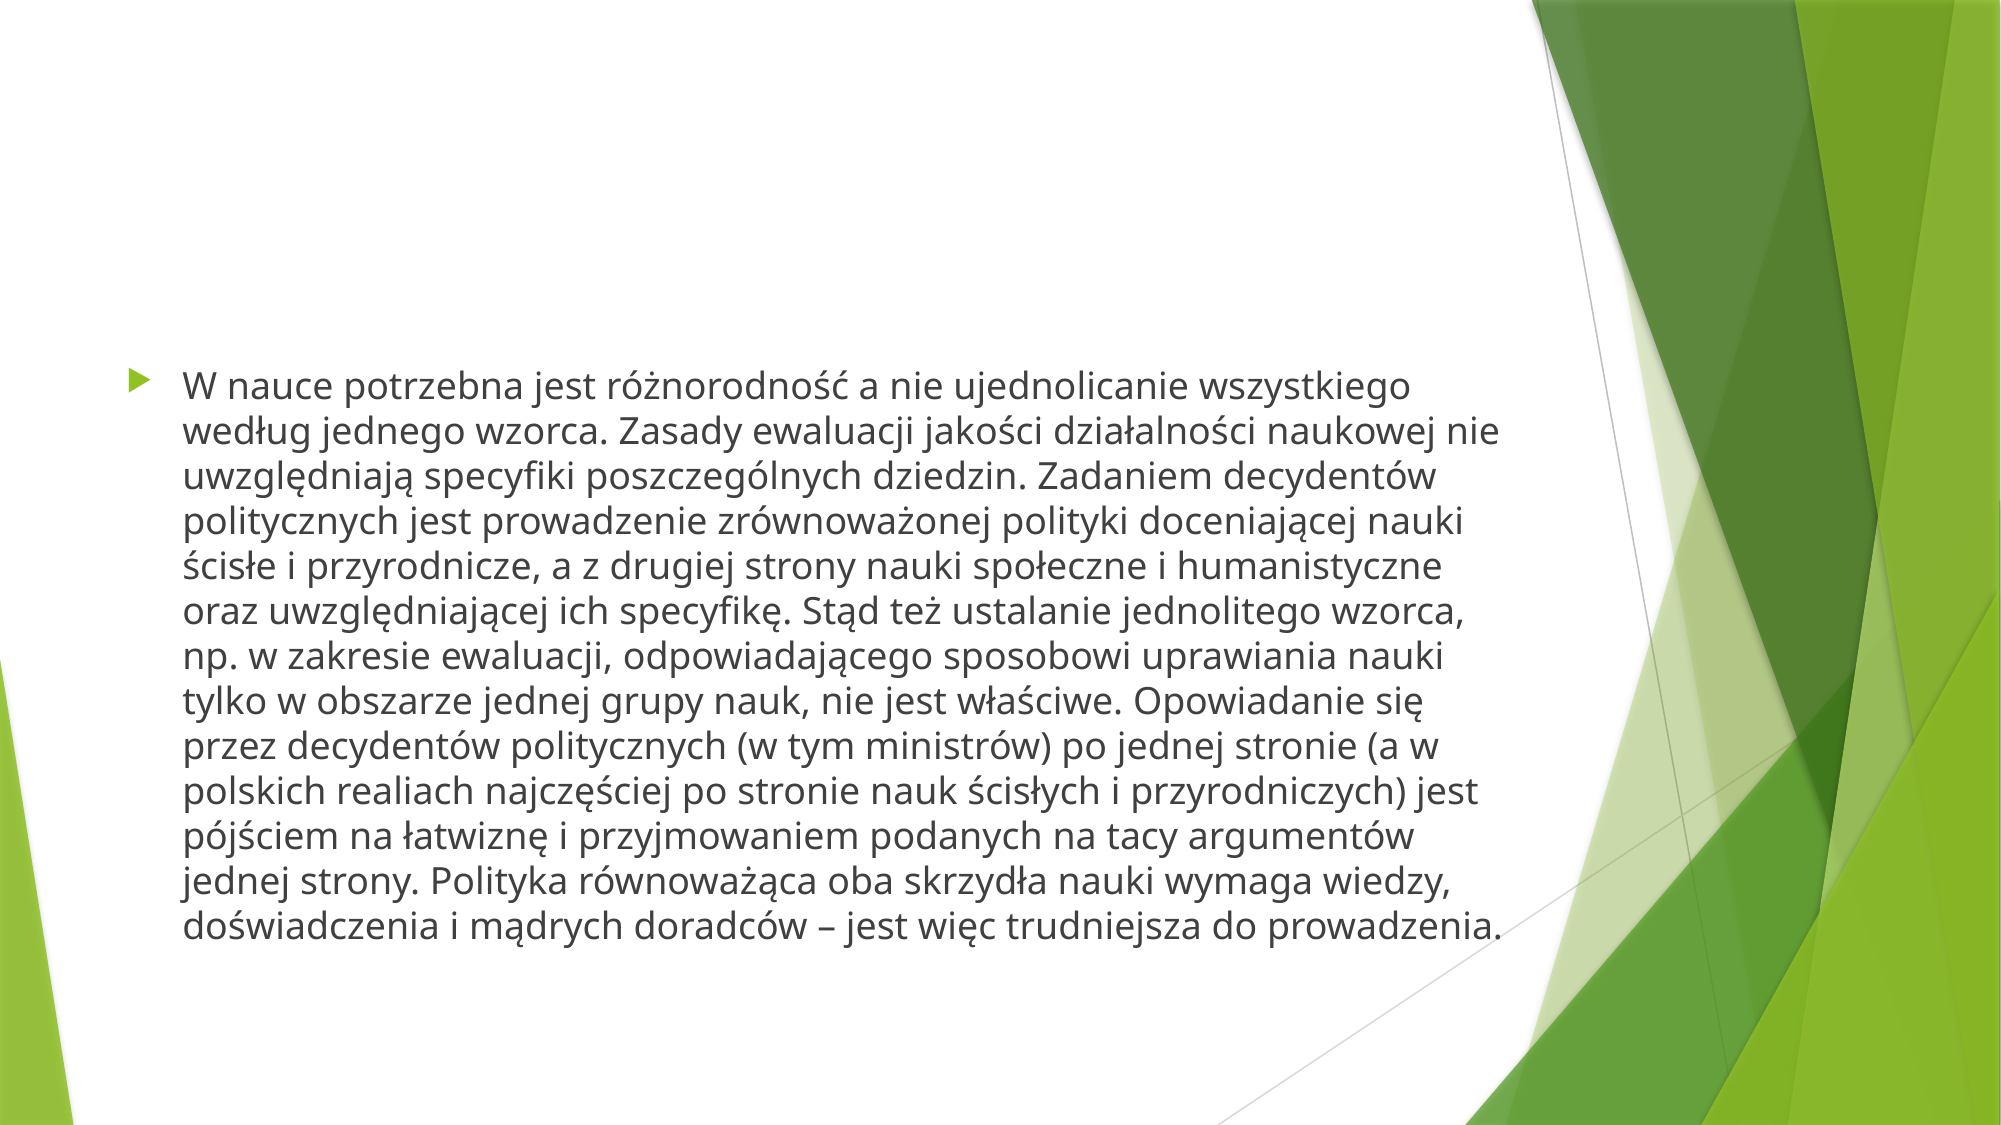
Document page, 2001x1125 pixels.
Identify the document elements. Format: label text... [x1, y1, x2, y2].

list W nauce potrzebna jest różnorodność a nie ujednolicanie wszystkiego według jednego wzorca. Zasady ewaluacji jakości działalności naukowej nie uwzględniają specyfiki poszczególnych dziedzin. Zadaniem decydentów politycznych jest prowadzenie zrównoważonej polityki doceniającej nauki ścisłe i przyrodnicze, a z drugiej strony nauki społeczne i humanistyczne oraz uwzględniającej ich specyfikę. Stąd też ustalanie jednolitego wzorca, np. w zakresie ewaluacji, odpowiadającego sposobowi uprawiania nauki tylko w obszarze jednej grupy nauk, nie jest właściwe. Opowiadanie się przez decydentów politycznych (w tym ministrów) po jednej stronie (a w polskich realiach najczęściej po stronie nauk ścisłych i przyrodniczych) jest pójściem na łatwiznę i przyjmowaniem podanych na tacy argumentów jednej strony. Polityka równoważąca oba skrzydła nauki wymaga wiedzy, doświadczenia i mądrych doradców – jest więc trudniejsza do prowadzenia. [111, 354, 1522, 992]
